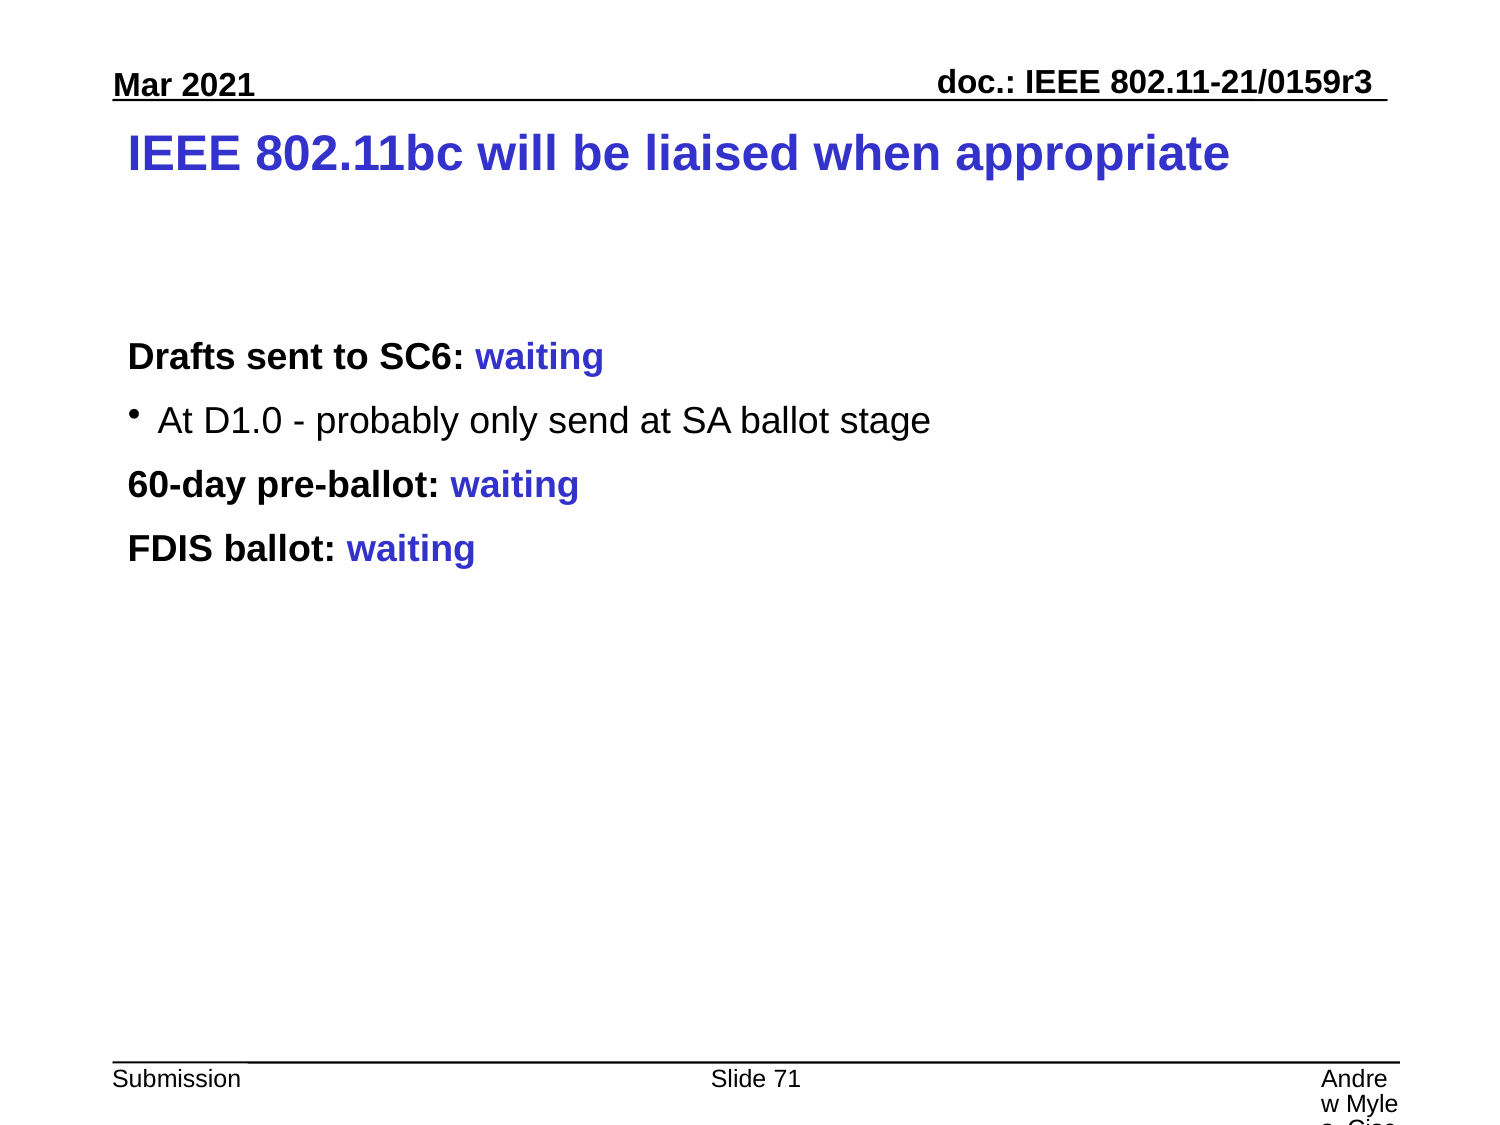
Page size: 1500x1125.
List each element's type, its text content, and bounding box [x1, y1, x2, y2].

footer Andrew Myles, Cisco [1320, 1061, 1402, 1093]
title IEEE 802.11bc will be liaised when appropriate [112, 112, 1388, 288]
slide_number Slide 71 [709, 1061, 803, 1093]
list Drafts sent to SC6: waiting At D1.0 - probably only send at SA ballot stage 60-day pre-ballot: waiting FDIS ballot: waiting [112, 324, 1388, 1000]
